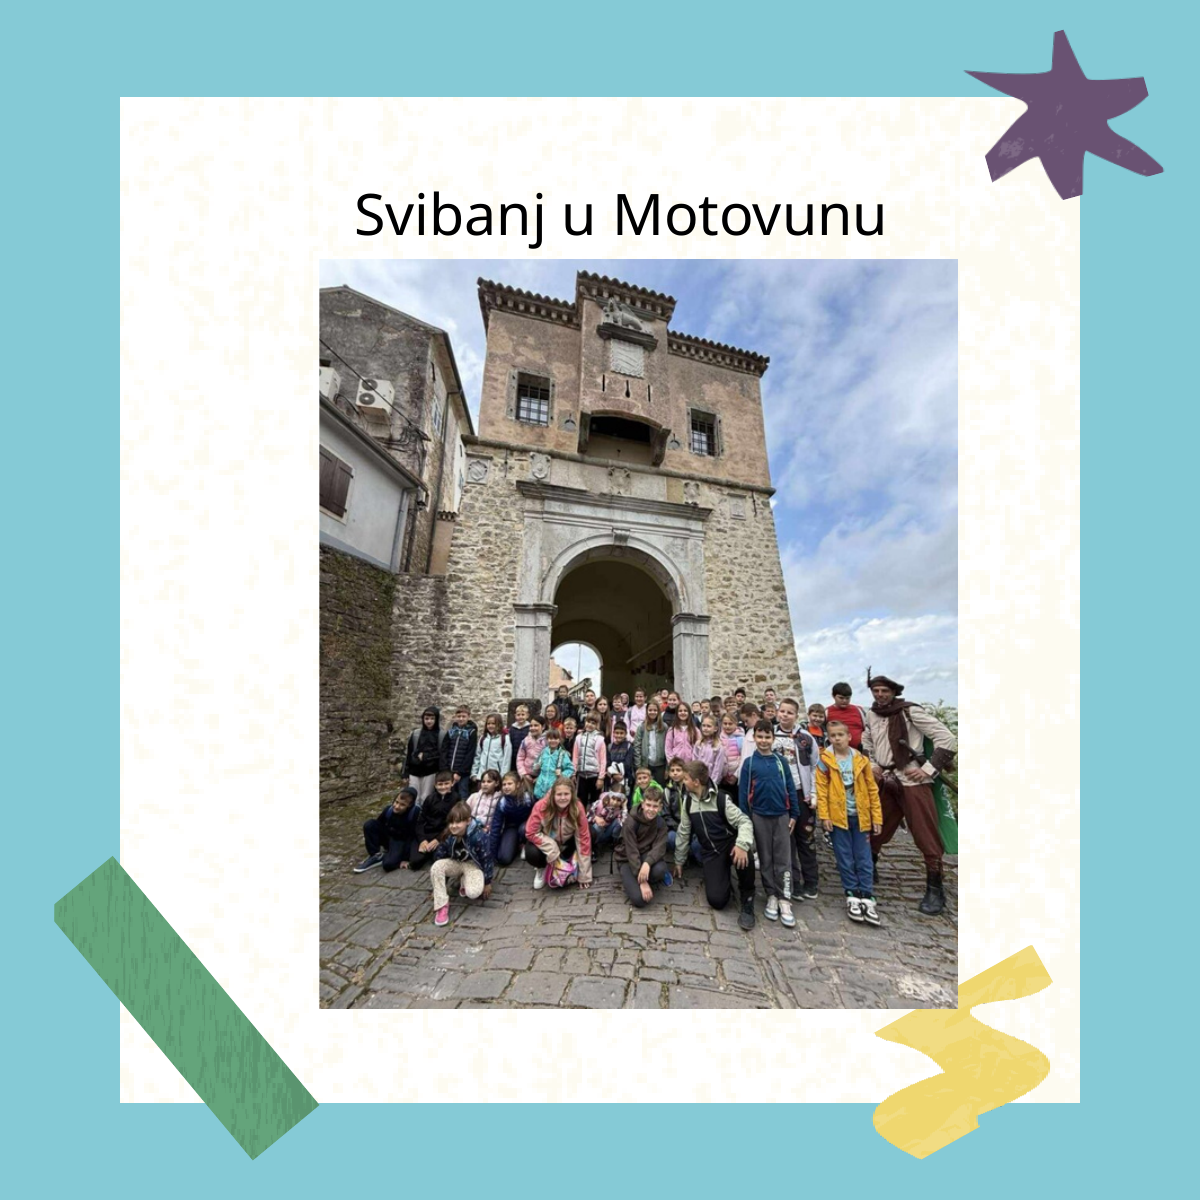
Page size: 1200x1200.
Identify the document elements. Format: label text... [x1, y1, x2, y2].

text_box [119, 97, 1080, 1103]
text_box [319, 259, 958, 1009]
text_box [45, 855, 320, 1161]
text_box [957, 12, 1170, 218]
text_box Svibanj u Motovunu [340, 188, 903, 248]
text_box [805, 944, 1098, 1188]
